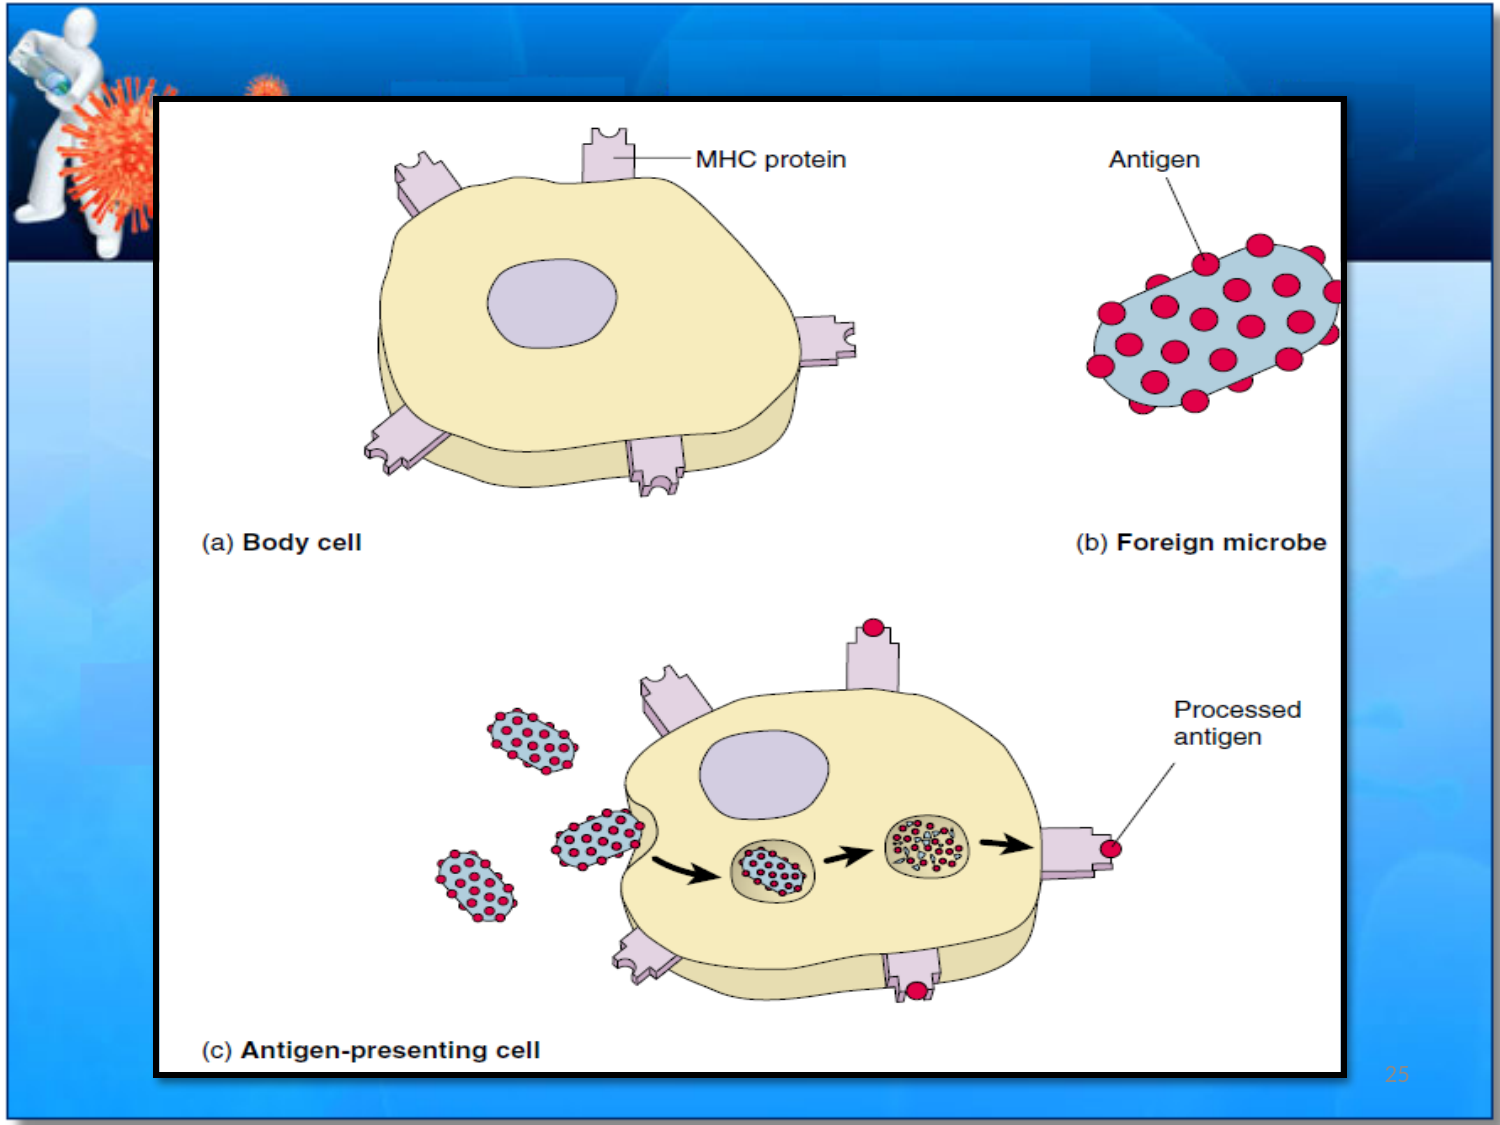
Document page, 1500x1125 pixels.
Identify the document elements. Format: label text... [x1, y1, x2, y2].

picture [0, 0, 1500, 1125]
slide_number 25 [1074, 1042, 1425, 1103]
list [159, 101, 1341, 1073]
